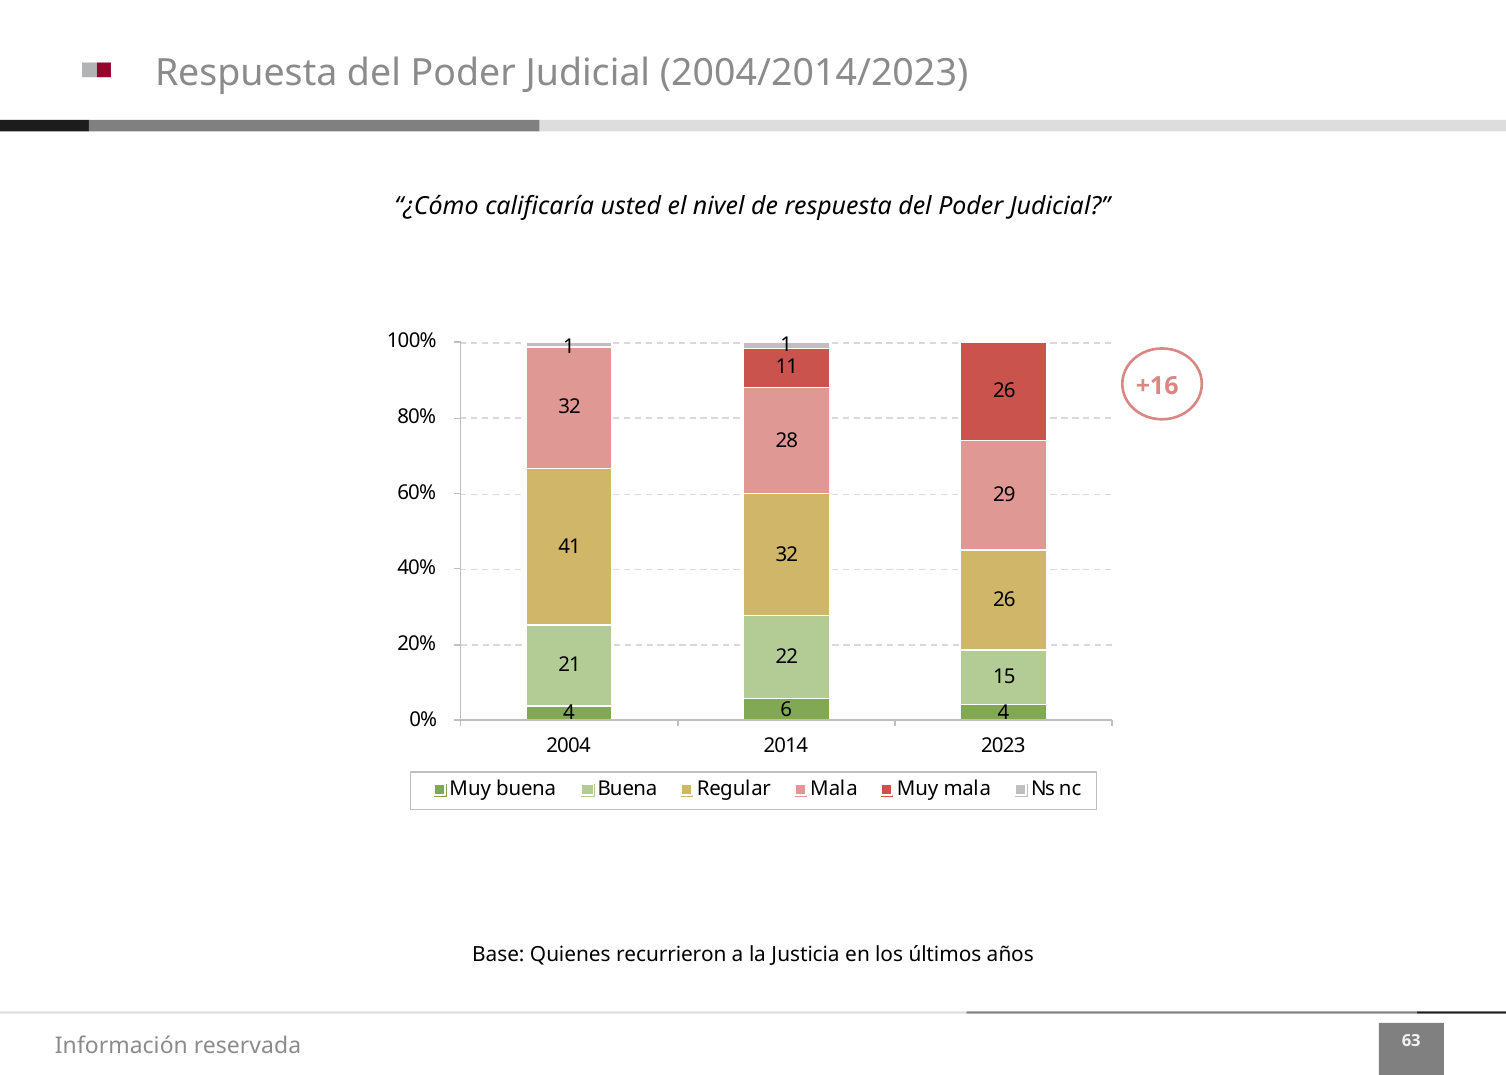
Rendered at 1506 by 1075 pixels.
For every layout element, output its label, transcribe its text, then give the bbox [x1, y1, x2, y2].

list Respuesta del Poder Judicial (2004/2014/2023) [139, 29, 1323, 112]
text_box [370, 317, 1136, 822]
text_box Base: Quienes recurrieron a la Justicia en los últimos años [457, 932, 1049, 973]
text_box “¿Cómo calificaría usted el nivel de respuesta del Poder Judicial?” [138, 182, 1368, 228]
picture [80, 60, 113, 80]
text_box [1118, 348, 1202, 420]
